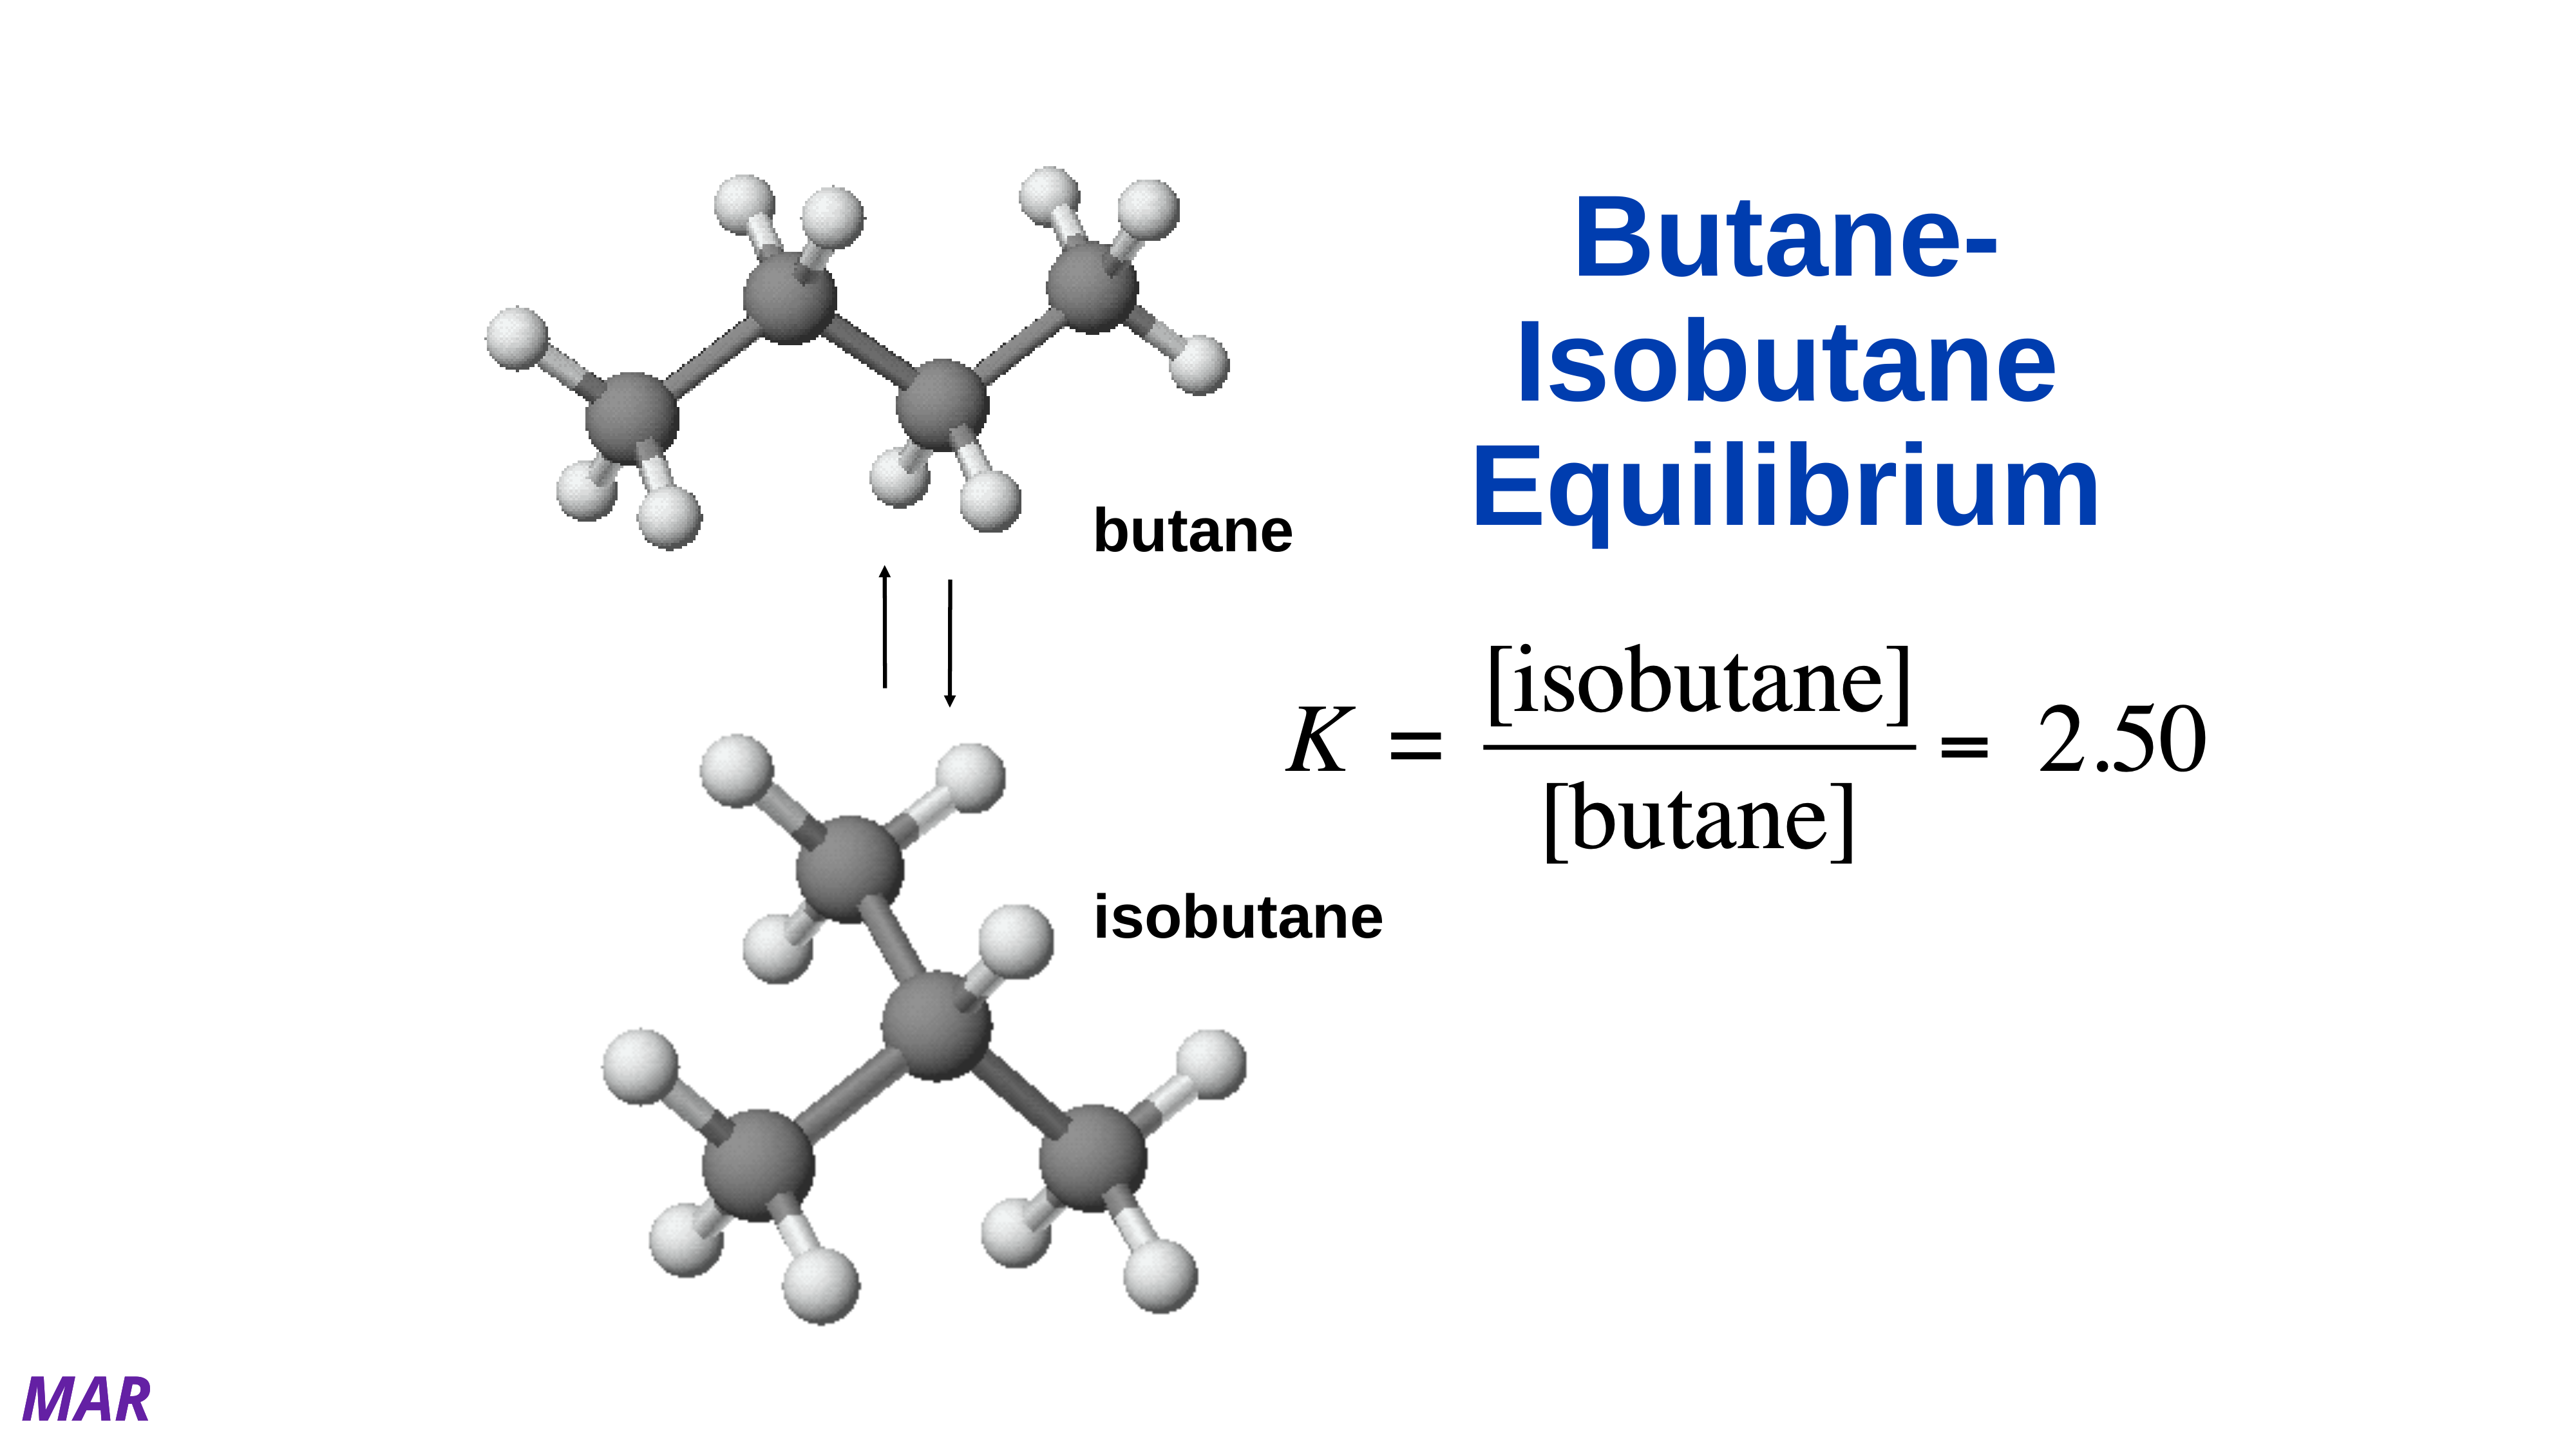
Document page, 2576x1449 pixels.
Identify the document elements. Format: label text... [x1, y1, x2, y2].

text_box [945, 603, 954, 708]
text_box isobutane [1288, 891, 1403, 960]
title Butane-Isobutane Equilibrium [1416, 161, 2158, 566]
picture [580, 615, 2230, 1356]
text_box butane [1258, 480, 1313, 574]
picture [450, 64, 1250, 597]
text_box MAR [3, 1349, 170, 1443]
